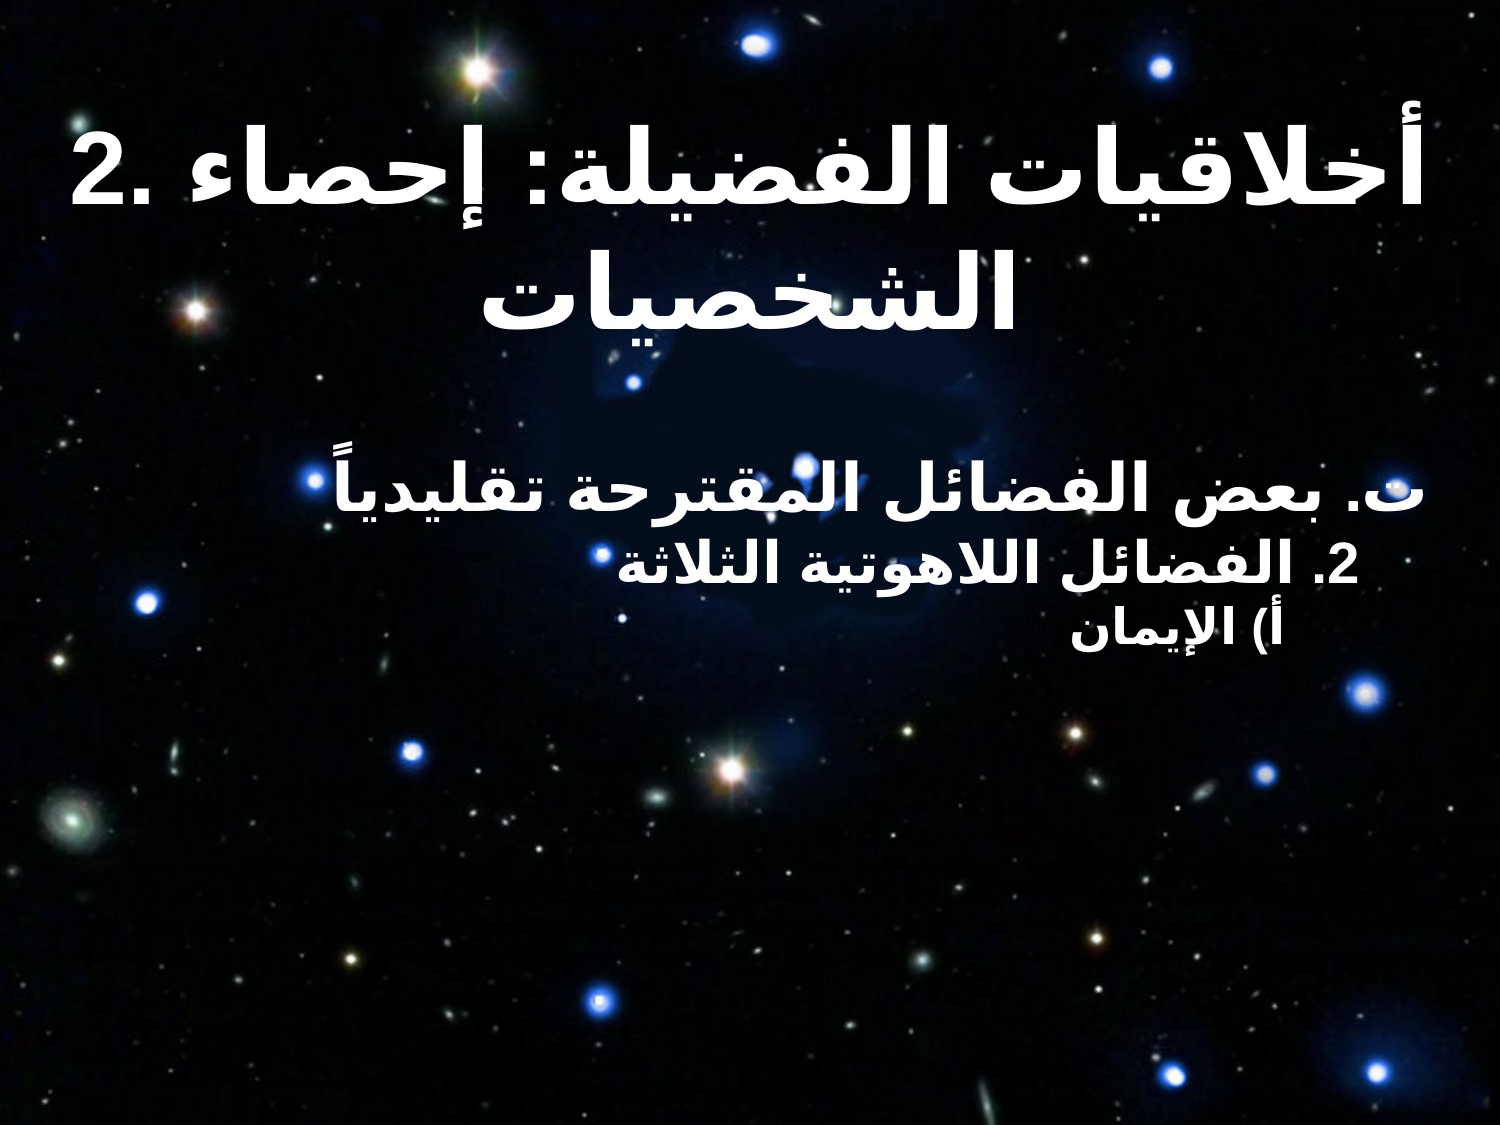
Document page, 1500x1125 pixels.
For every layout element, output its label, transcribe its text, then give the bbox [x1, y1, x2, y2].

text_box ت. بعض الفضائل المقترحة تقليدياً 2. الفضائل اللاهوتية الثلاثة أ) الإيمان [62, 437, 1450, 663]
text_box [0, 363, 1500, 370]
picture [0, 0, 1500, 87]
picture [0, 370, 1500, 1125]
text_box 2. أخلاقيات الفضيلة: إحصاء الشخصيات [0, 87, 1500, 363]
